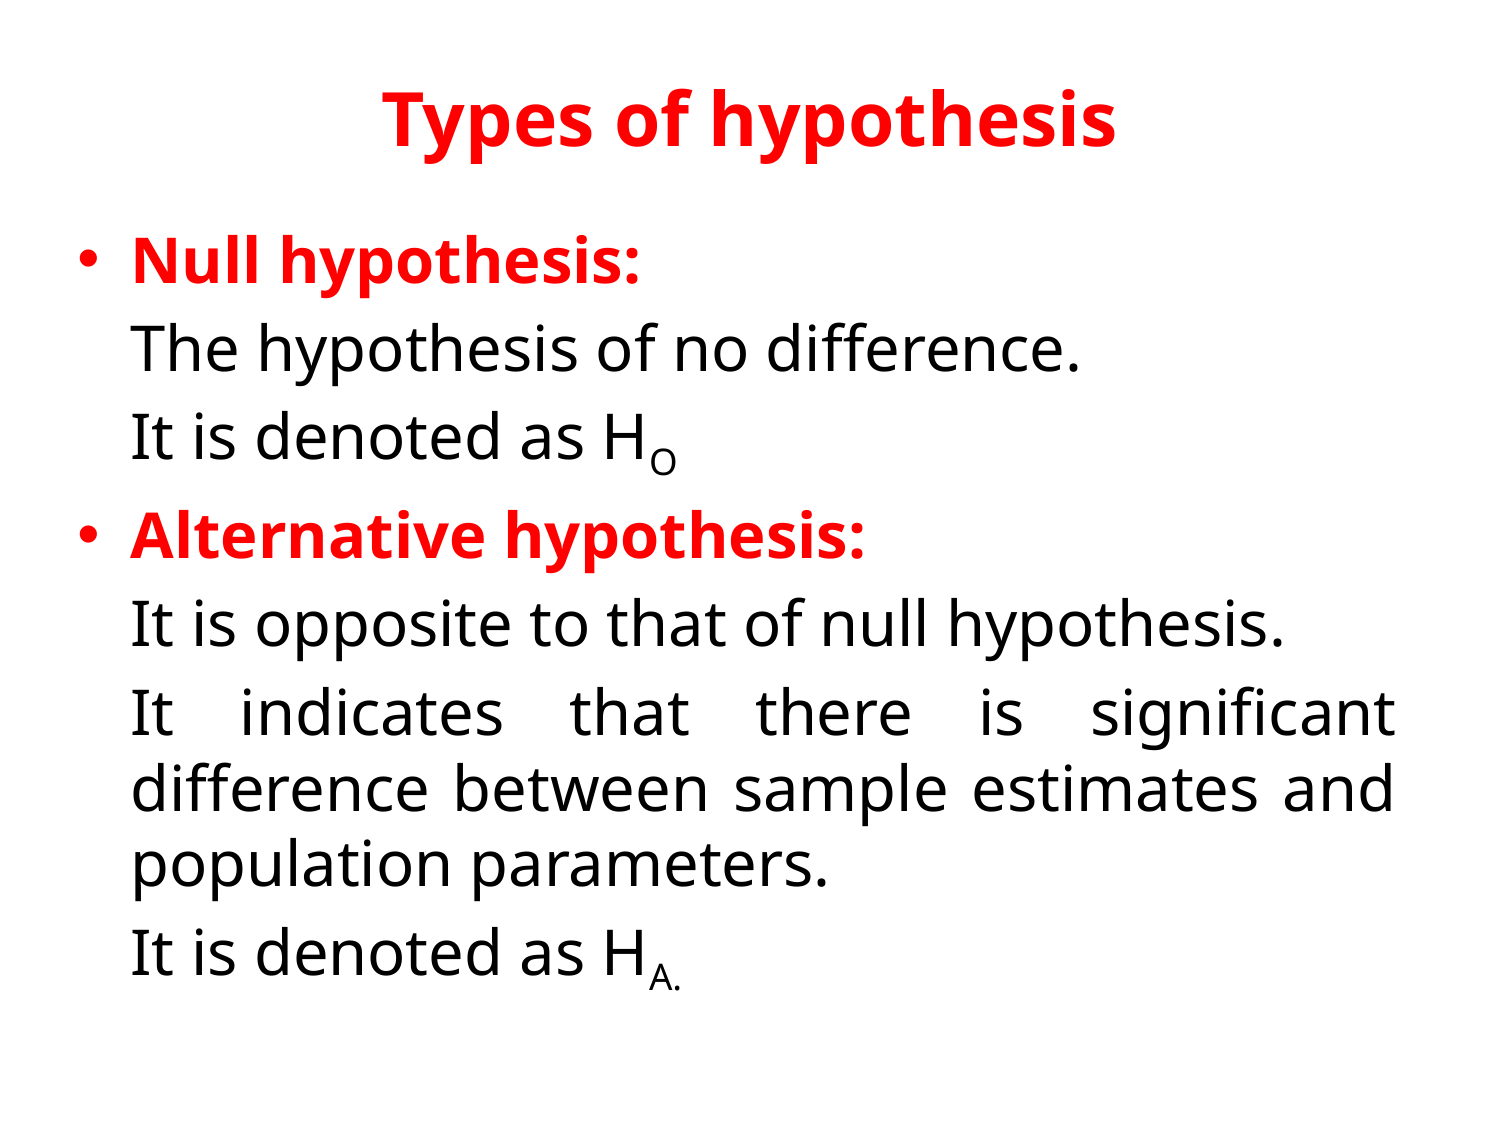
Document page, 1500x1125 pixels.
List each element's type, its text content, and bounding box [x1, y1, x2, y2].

list Null hypothesis: The hypothesis of no difference. It is denoted as HO Alternative hypothesis: It is opposite to that of null hypothesis. It indicates that there is significant difference between sample estimates and population parameters. It is denoted as HA. [62, 212, 1413, 1013]
title Types of hypothesis [75, 45, 1425, 188]
